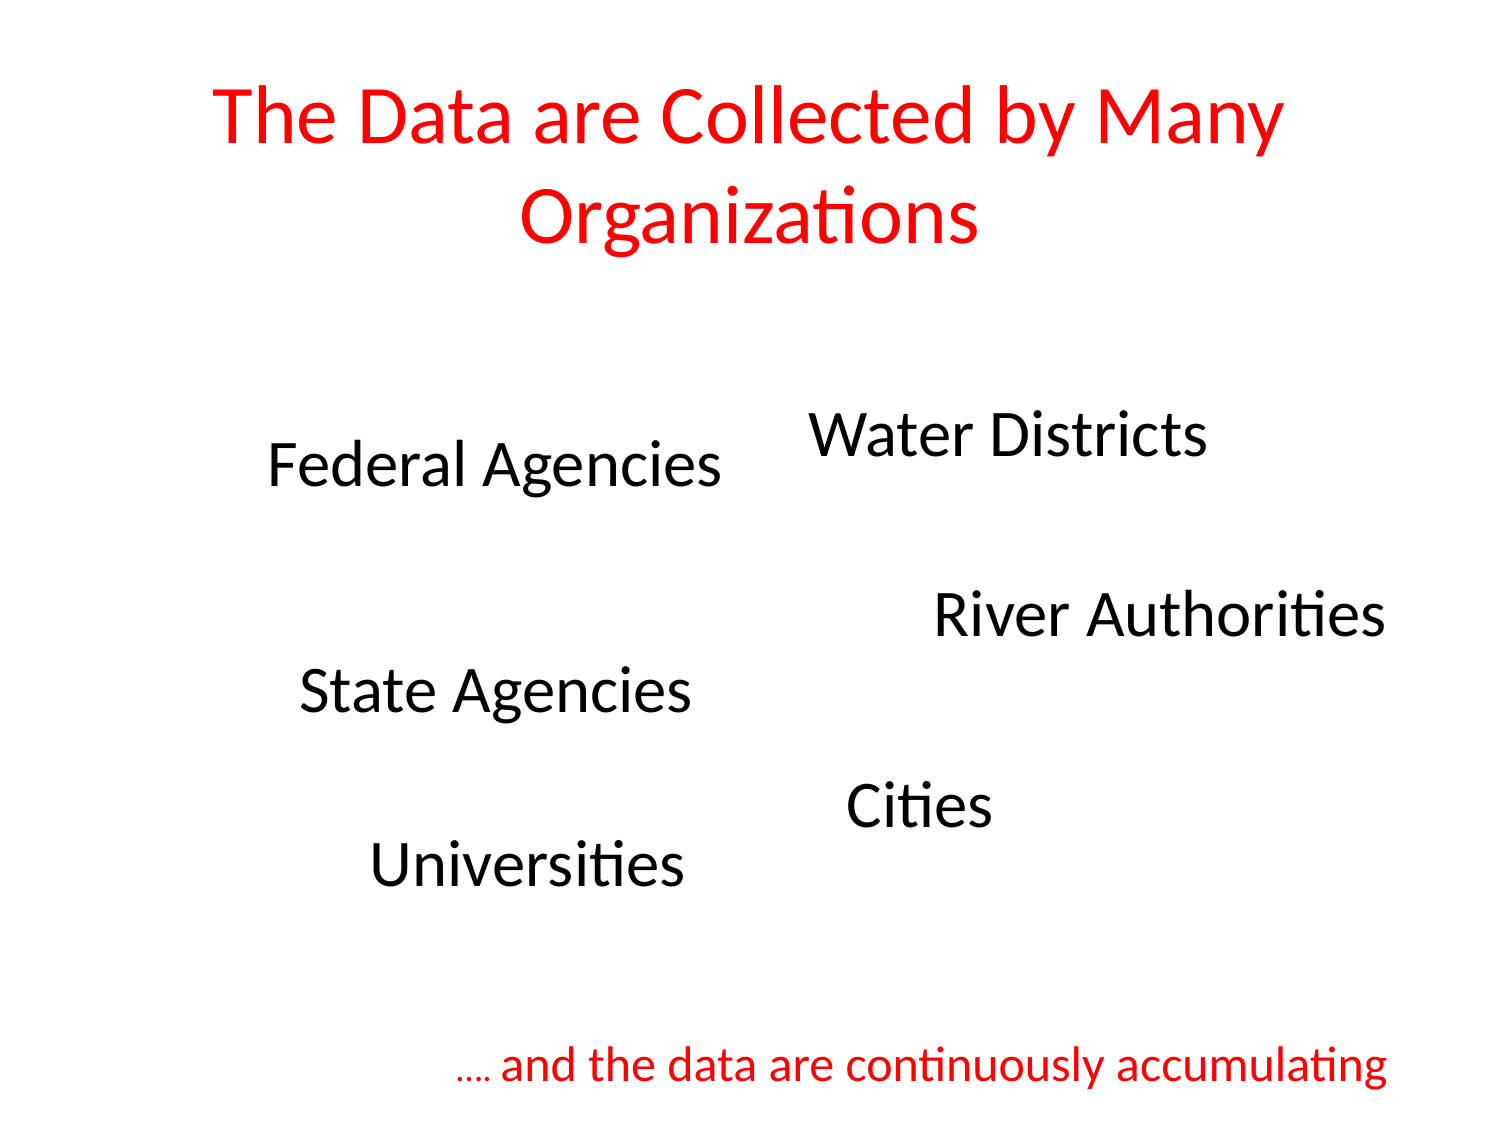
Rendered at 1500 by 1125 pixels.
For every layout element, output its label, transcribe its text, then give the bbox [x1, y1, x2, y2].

text_box …. and the data are continuously accumulating [441, 1024, 1403, 1099]
text_box The Data are Collected by Many Organizations [149, 52, 1350, 113]
text_box Cities [832, 752, 1009, 848]
text_box Universities [355, 812, 701, 908]
text_box River Authorities [919, 562, 1403, 658]
text_box Water Districts [793, 382, 1224, 477]
text_box State Agencies [284, 638, 709, 733]
text_box Federal Agencies [252, 412, 738, 508]
